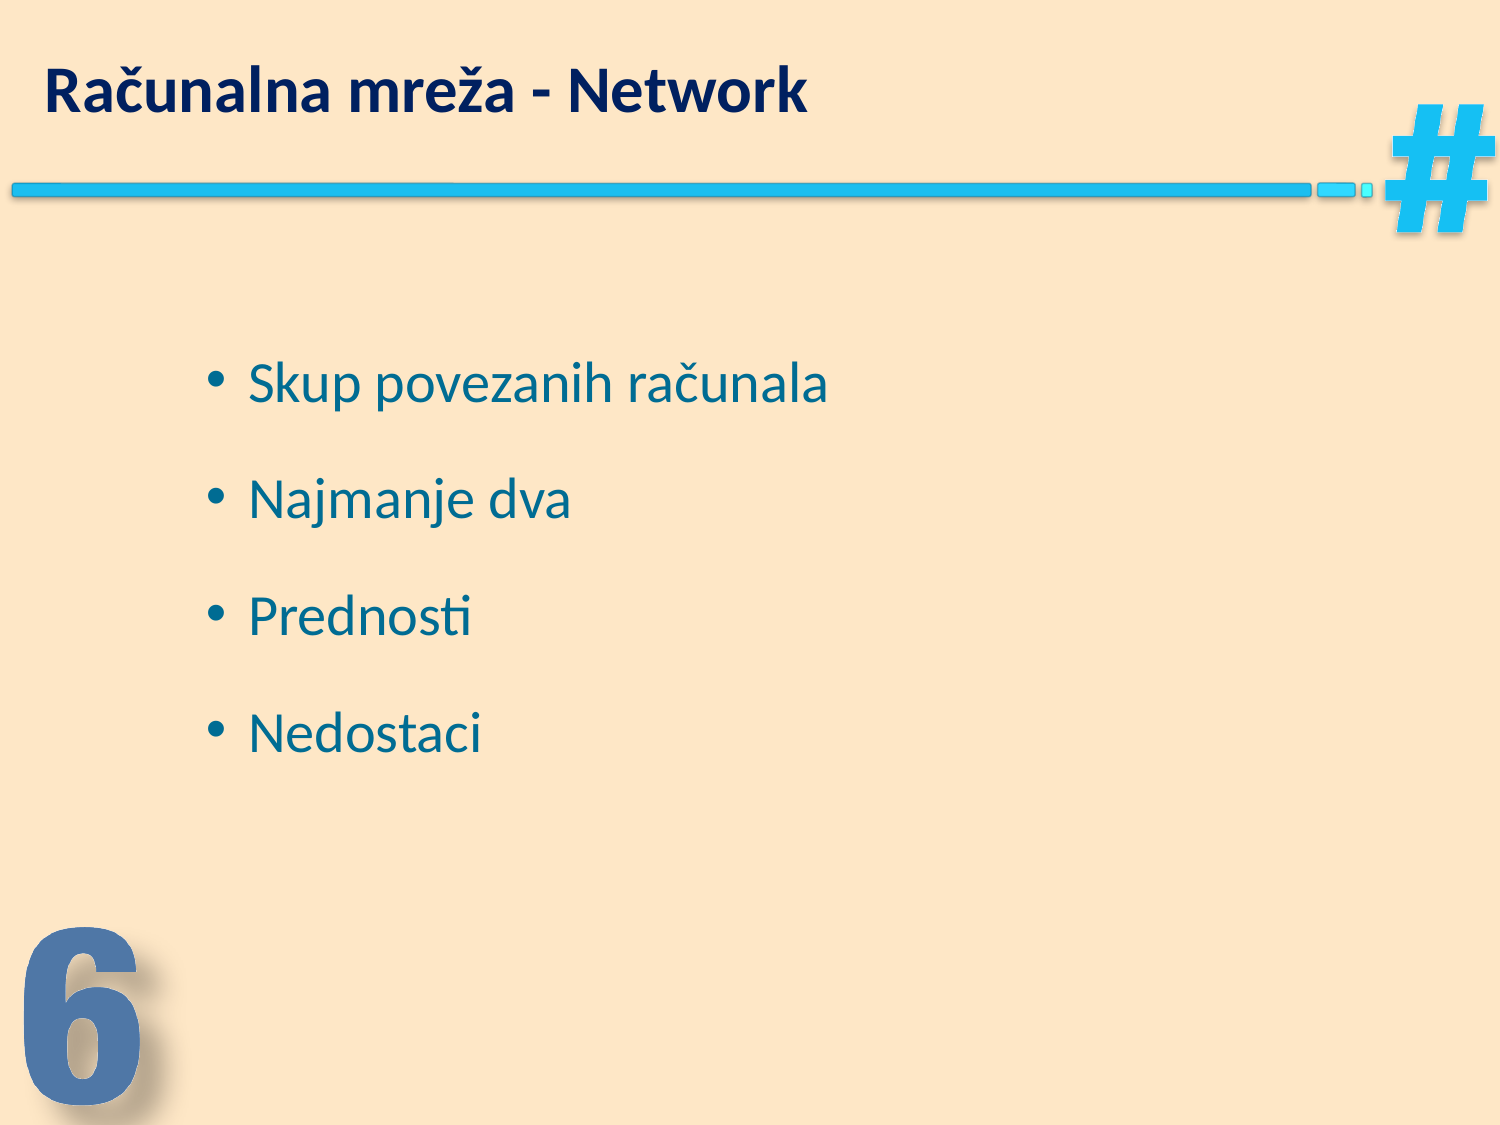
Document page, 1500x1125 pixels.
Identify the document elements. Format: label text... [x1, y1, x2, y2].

list Skup povezanih računala Najmanje dva Prednosti Nedostaci [191, 301, 1500, 859]
picture [1380, 97, 1500, 238]
title Računalna mreža - Network [30, 38, 1381, 190]
